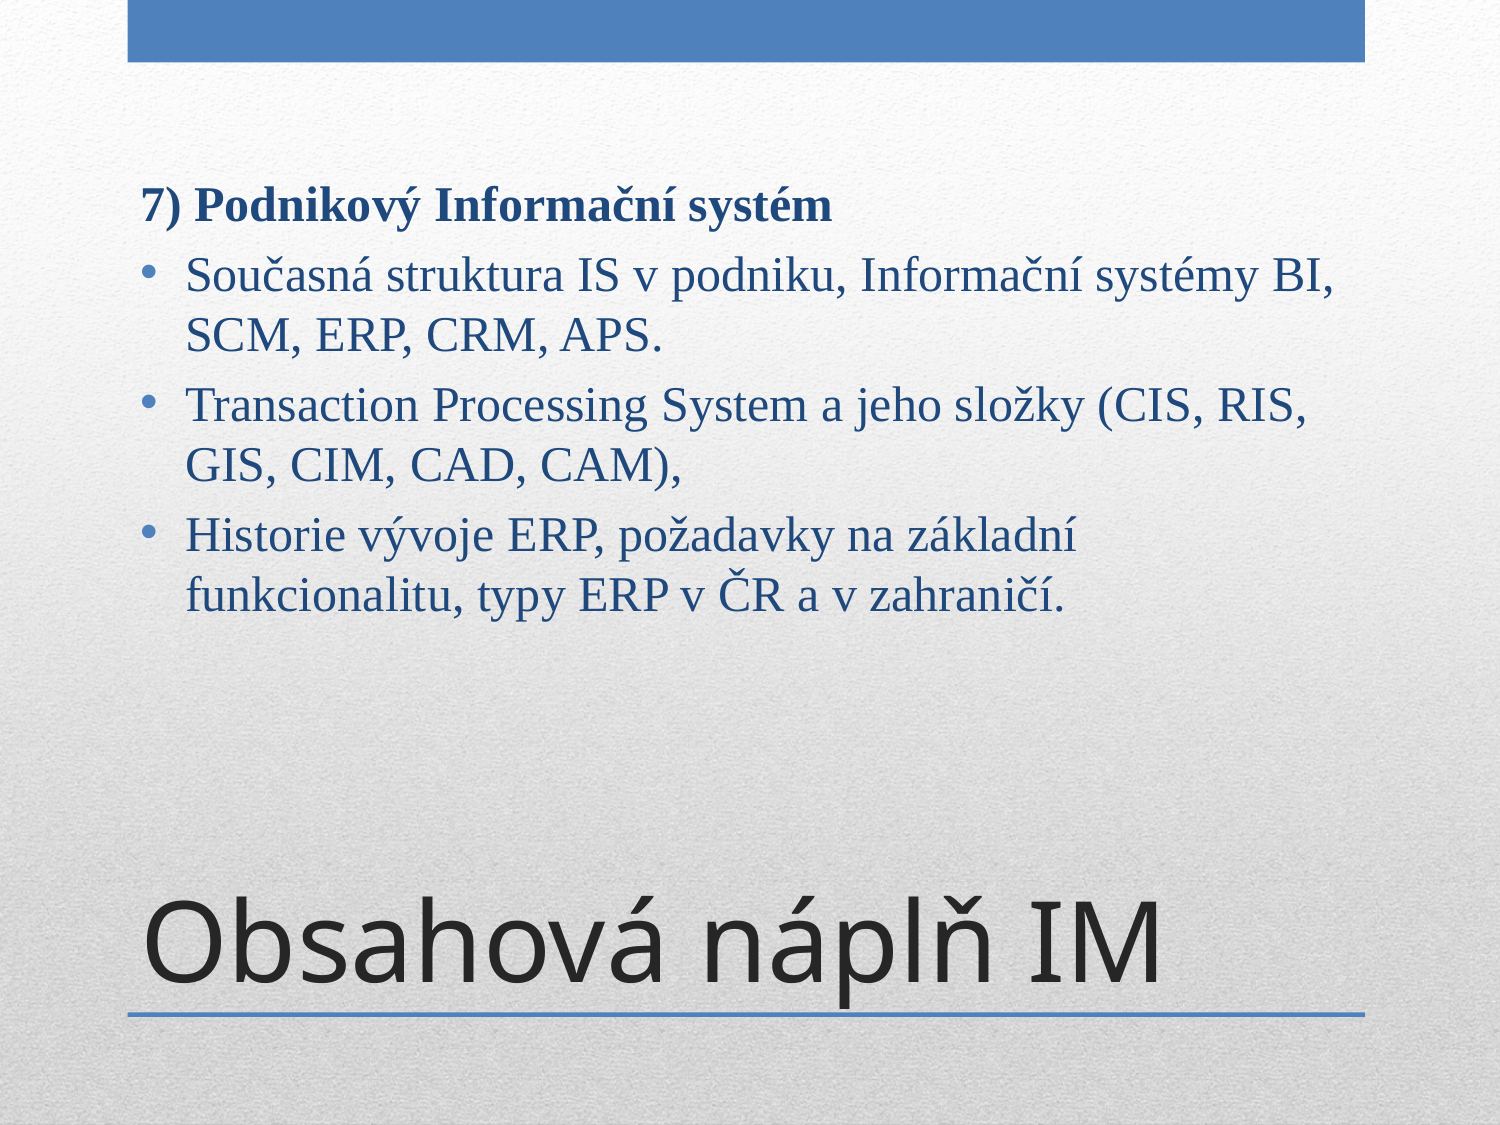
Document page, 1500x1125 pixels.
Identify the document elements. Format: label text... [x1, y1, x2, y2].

title Obsahová náplň IM [125, 750, 1238, 1013]
list 7) Podnikový Informační systém Současná struktura IS v podniku, Informační systémy BI, SCM, ERP, CRM, APS. Transaction Processing System a jeho složky (CIS, RIS, GIS, CIM, CAD, CAM), Historie vývoje ERP, požadavky na základní funkcionalitu, typy ERP v ČR a v zahraničí. [125, 112, 1363, 750]
